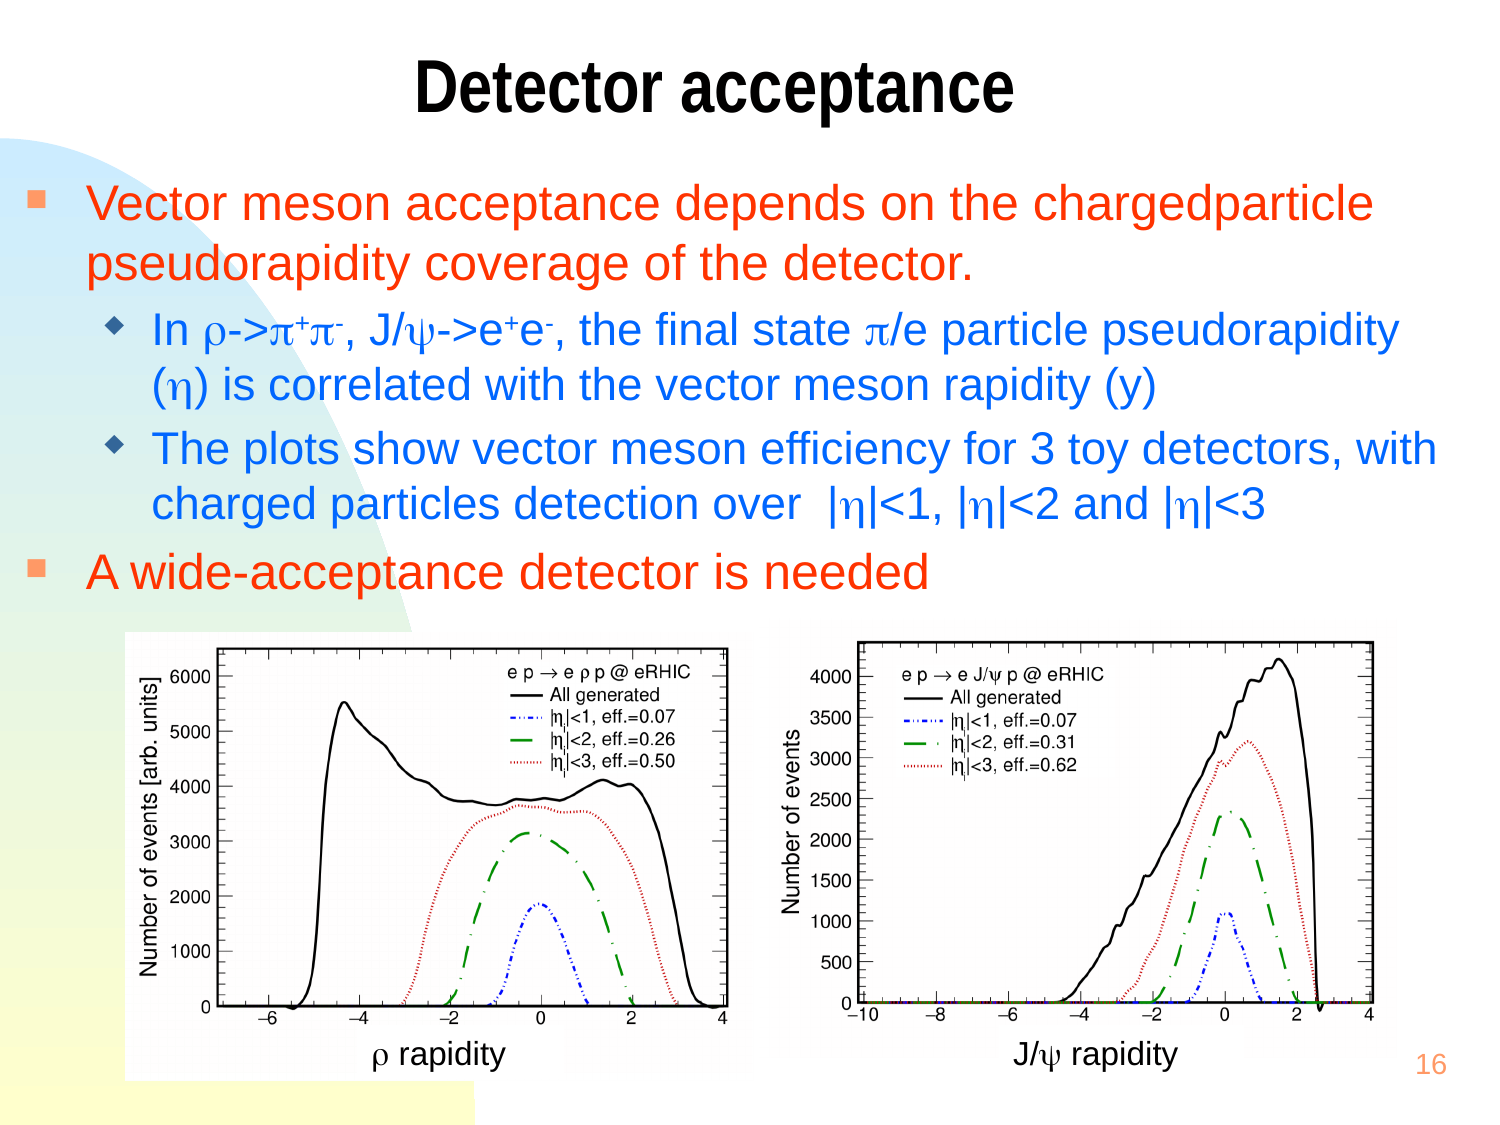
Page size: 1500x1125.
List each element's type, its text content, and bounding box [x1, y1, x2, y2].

title Detector acceptance [33, 0, 1397, 163]
picture [759, 618, 1397, 1058]
slide_number 16 [1309, 1025, 1463, 1100]
text_box J/y rapidity [998, 1058, 1245, 1080]
picture [125, 632, 754, 1081]
list Vector meson acceptance depends on the chargedparticle pseudorapidity coverage of the detector. In r->p+p-, J/y->e+e-, the final state p/e particle pseudorapidity (h) is correlated with the vector meson rapidity (y) The plots show vector meson efficiency for 3 toy detectors, with charged particles detection over |h|<1, |h|<2 and |h|<3 A wide-acceptance detector is needed [14, 163, 1479, 839]
